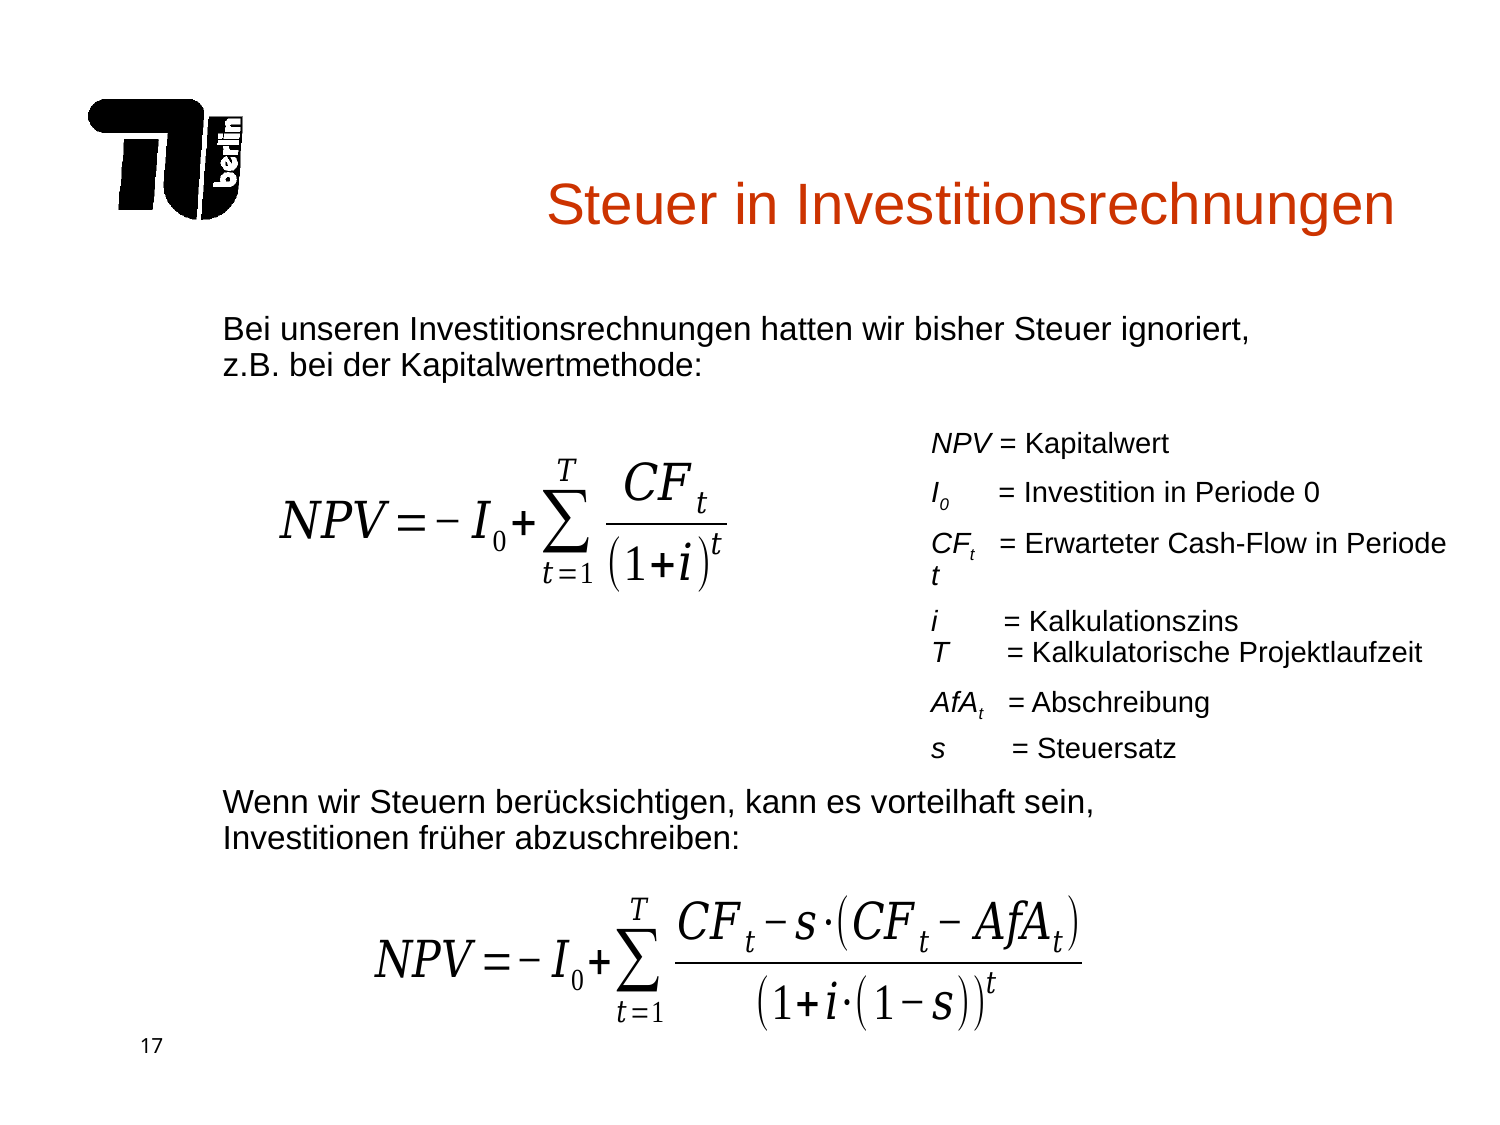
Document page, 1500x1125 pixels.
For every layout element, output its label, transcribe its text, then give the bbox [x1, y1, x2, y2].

text_box Bei unseren Investitionsrechnungen hatten wir bisher Steuer ignoriert, z.B. bei der Kapitalwertmethode: [207, 304, 1271, 411]
title Steuer in Investitionsrechnungen [312, 62, 1413, 244]
text_box Wenn wir Steuern berücksichtigen, kann es vorteilhaft sein, Investitionen früher abzuschreiben: [207, 777, 1271, 884]
picture [88, 99, 243, 220]
text_box NPV = Kapitalwert I0 = Investition in Periode 0 CFt = Erwarteter Cash-Flow in Periode t i = Kalkulationszins T = Kalkulatorische Projektlaufzeit AfAt = Abschreibung s = Steuersatz [916, 420, 1478, 752]
